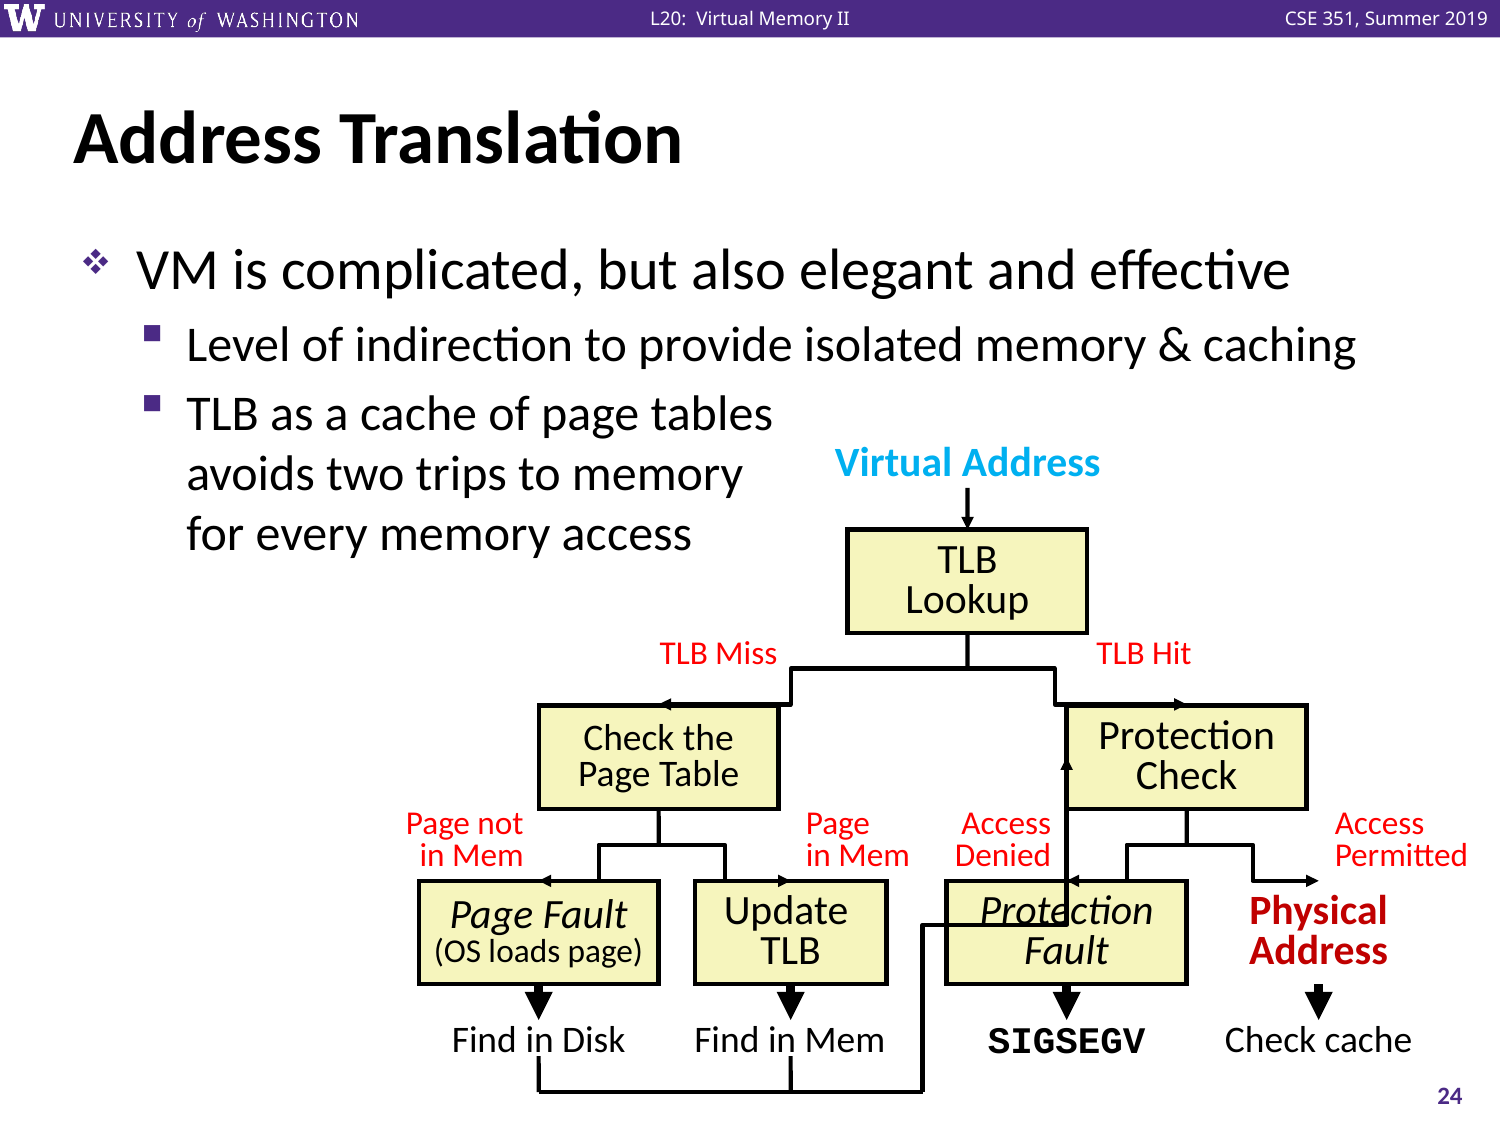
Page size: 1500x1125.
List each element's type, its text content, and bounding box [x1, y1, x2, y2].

picture [4, 4, 358, 32]
slide_number 24 [1400, 1065, 1500, 1125]
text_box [389, 434, 1485, 1093]
title Address Translation [58, 71, 1438, 197]
list VM is complicated, but also elegant and effective Level of indirection to provide isolated memory & caching TLB as a cache of page tables avoids two trips to memory for every memory access [64, 223, 1438, 599]
